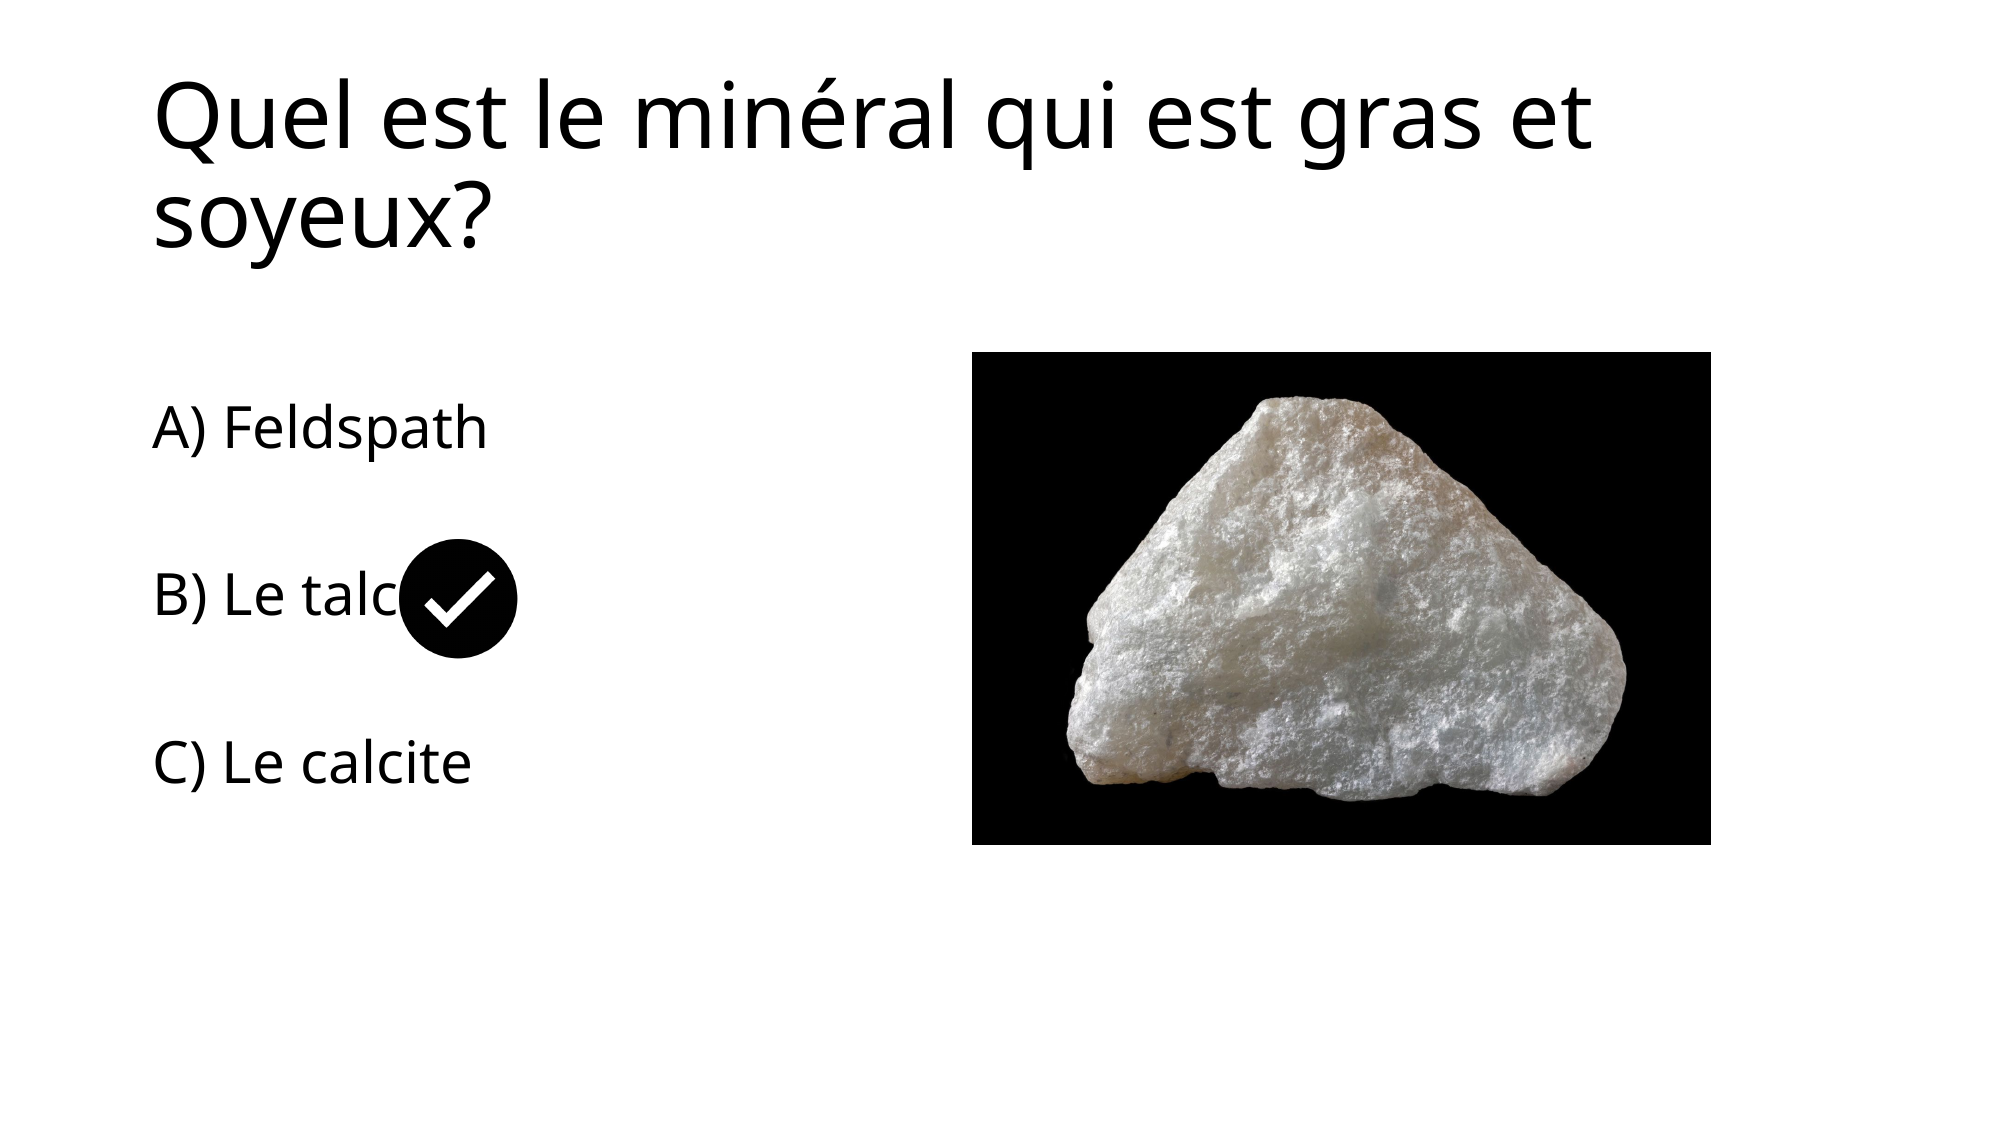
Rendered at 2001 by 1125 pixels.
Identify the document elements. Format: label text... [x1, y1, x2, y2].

picture [382, 522, 534, 674]
title Quel est le minéral qui est gras et soyeux? [137, 59, 1863, 278]
list A) Feldspath B) Le talc C) Le calcite [137, 299, 1863, 1014]
picture [972, 351, 1712, 846]
